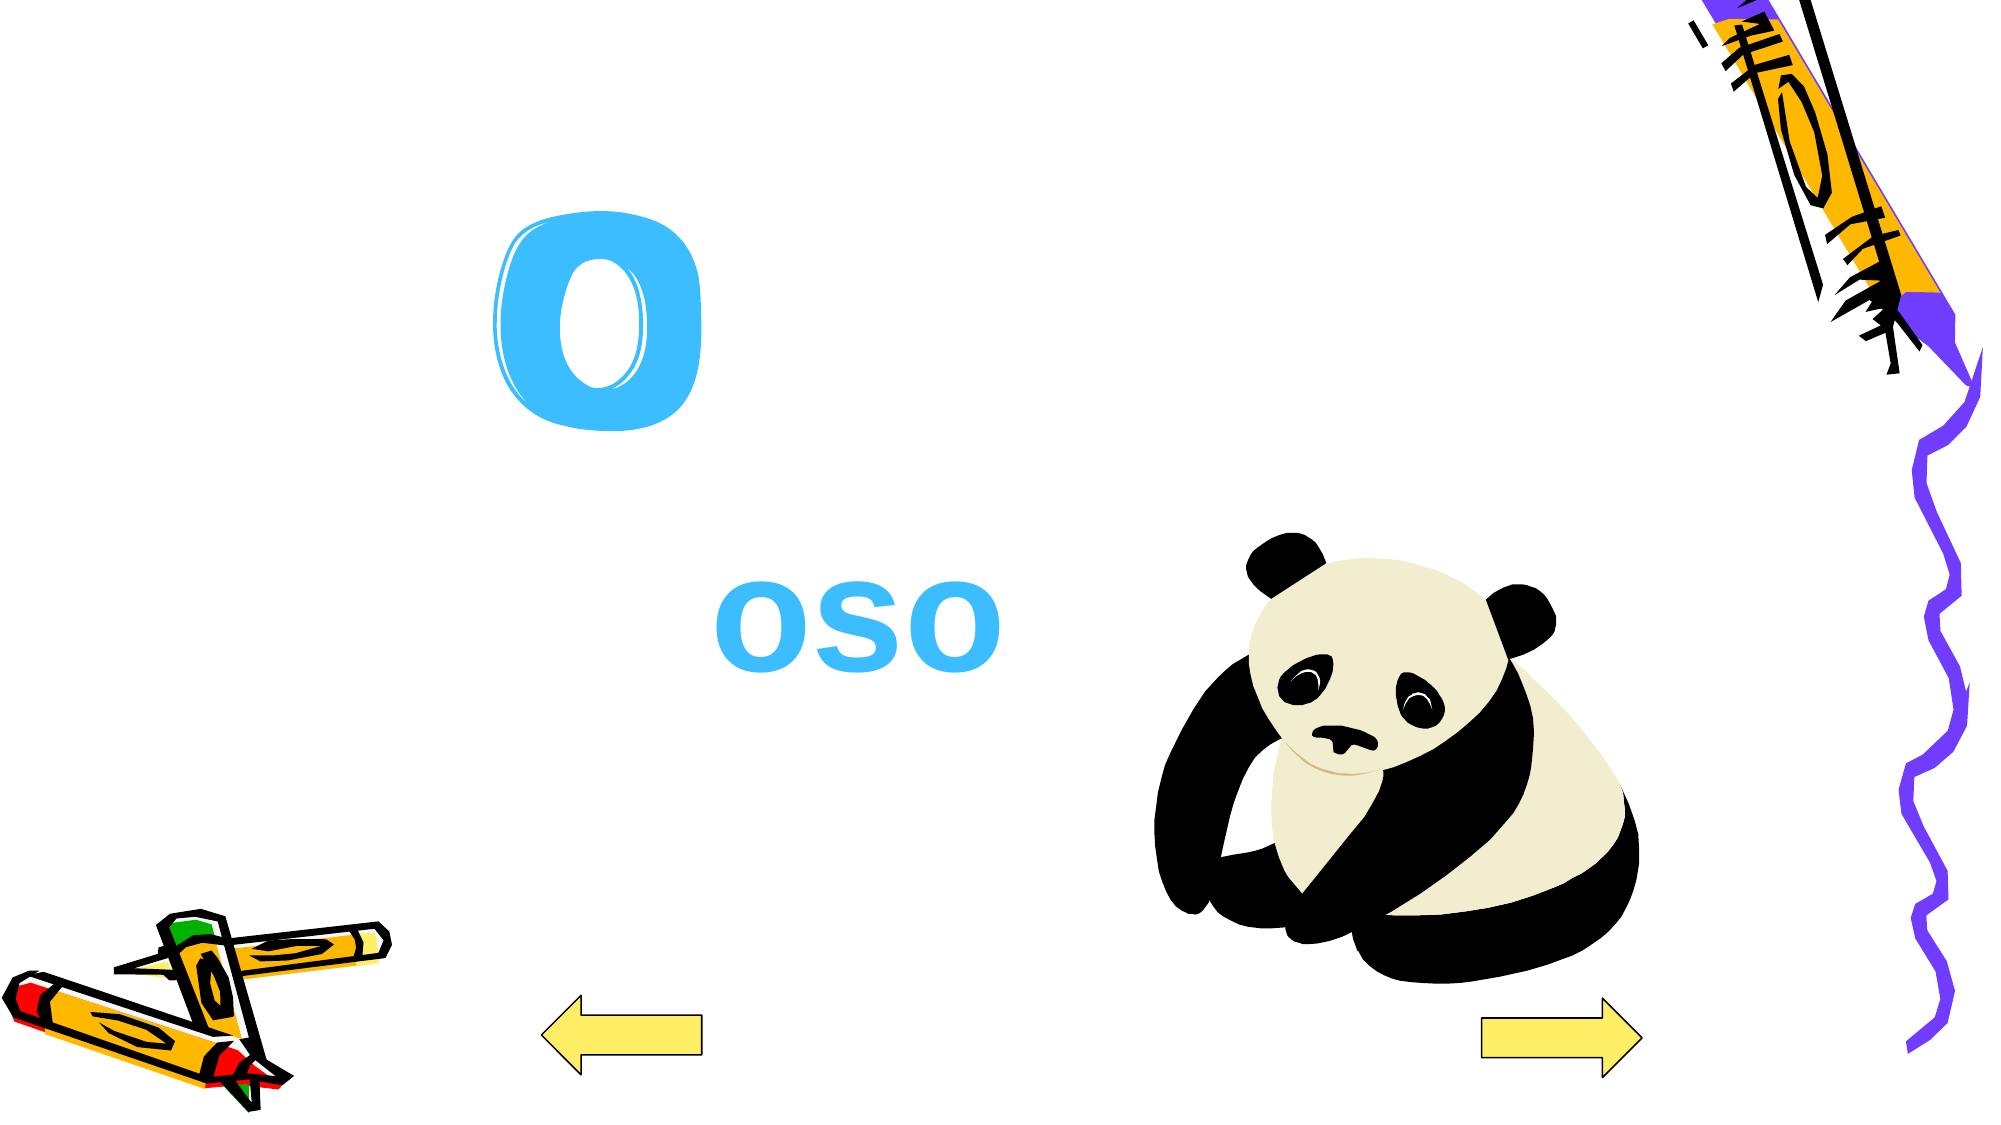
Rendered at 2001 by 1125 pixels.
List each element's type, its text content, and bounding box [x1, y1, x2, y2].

text_box [541, 995, 702, 1075]
picture [1152, 530, 1641, 986]
text_box [1481, 998, 1643, 1078]
text_box [493, 211, 702, 432]
text_box oso [305, 297, 1411, 713]
